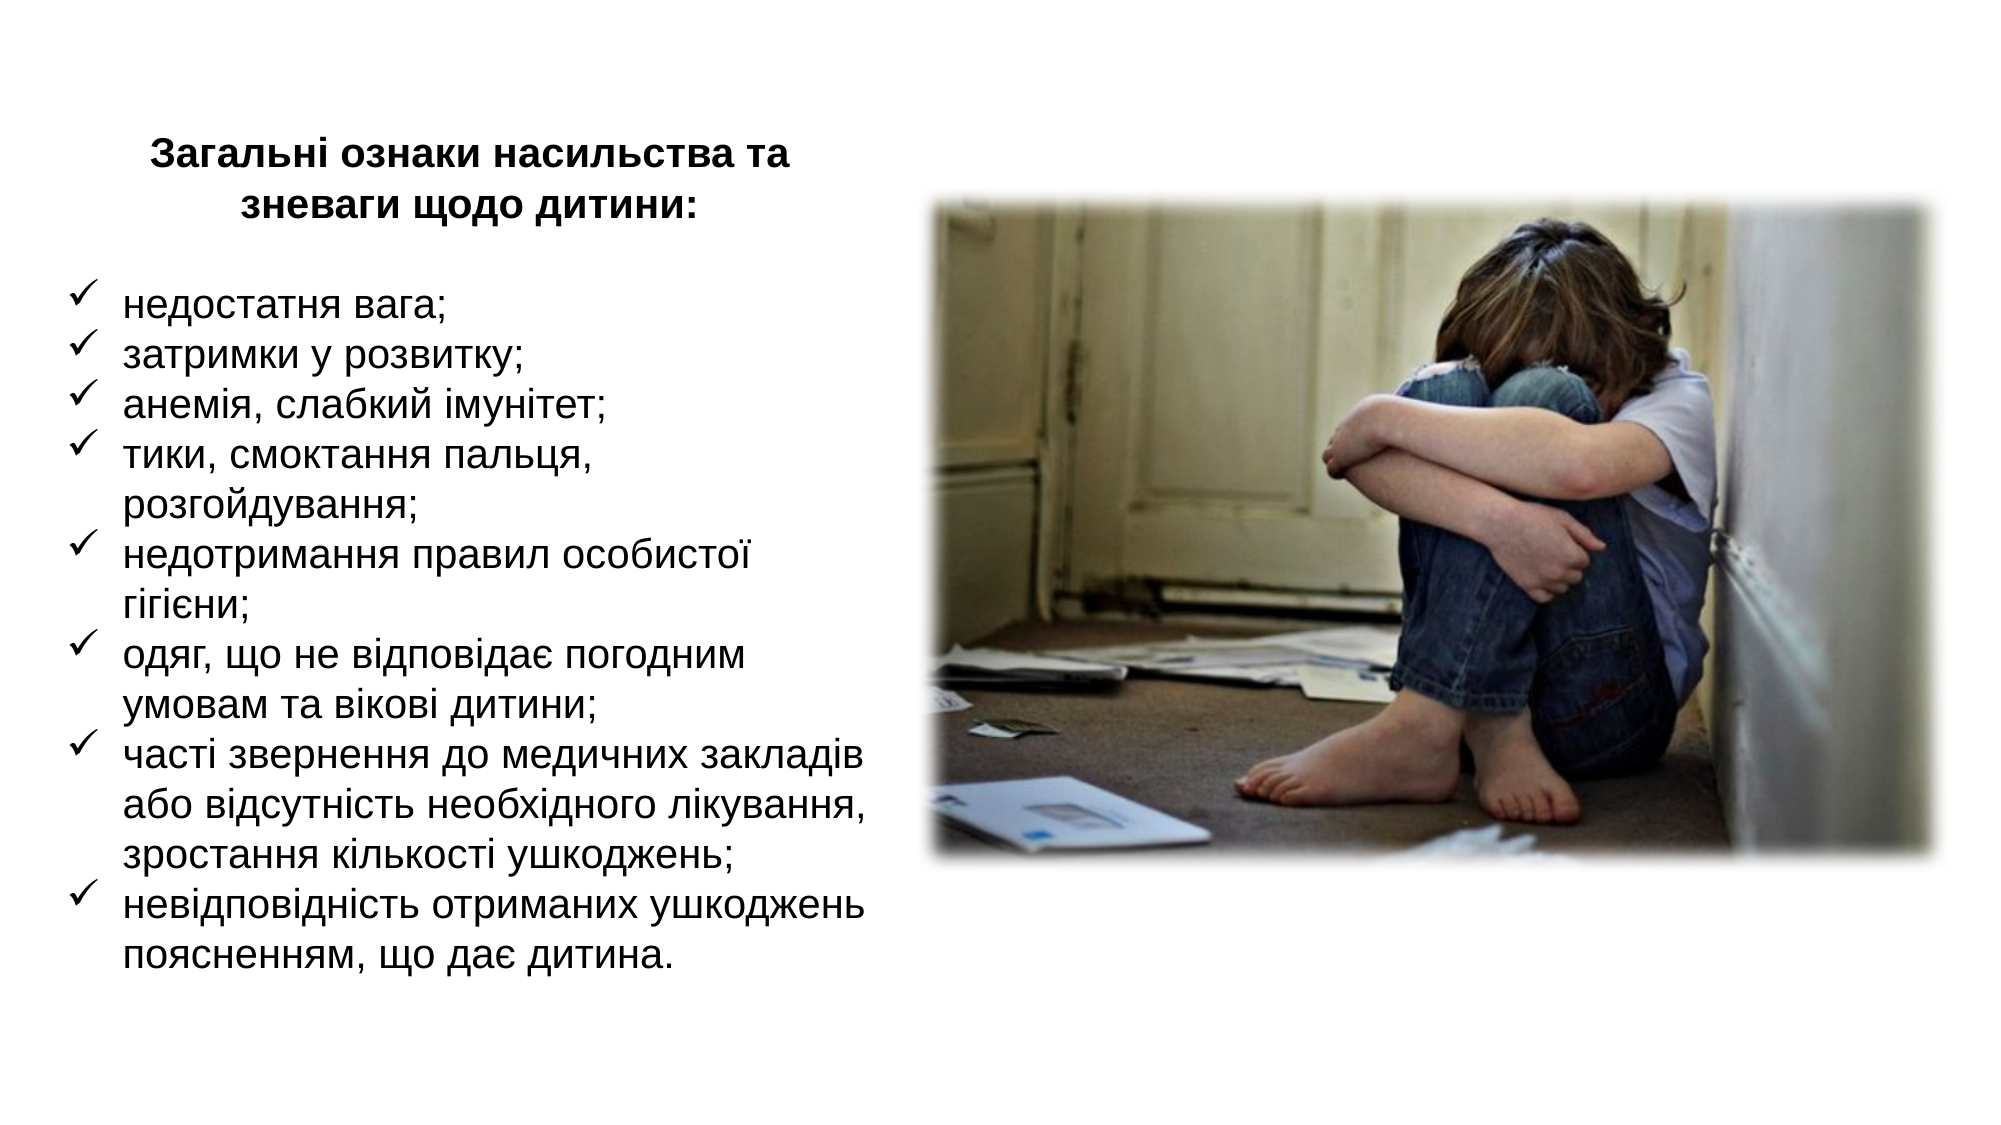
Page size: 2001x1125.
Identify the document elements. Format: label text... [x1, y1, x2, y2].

picture [917, 187, 1949, 874]
text_box Загальні ознаки насильства та зневаги щодо дитини: недостатня вага; затримки у розвитку; анемія, слабкий імунітет; тики, смоктання пальця, розгойдування; недотримання правил особистої гігієни; одяг, що не відповідає погодним умовам та вікові дитини; часті звернення до медичних закладів або відсутність необхідного лікування, зростання кількості ушкоджень; невідповідність отриманих ушкоджень поясненням, що дає дитина. [51, 118, 889, 984]
